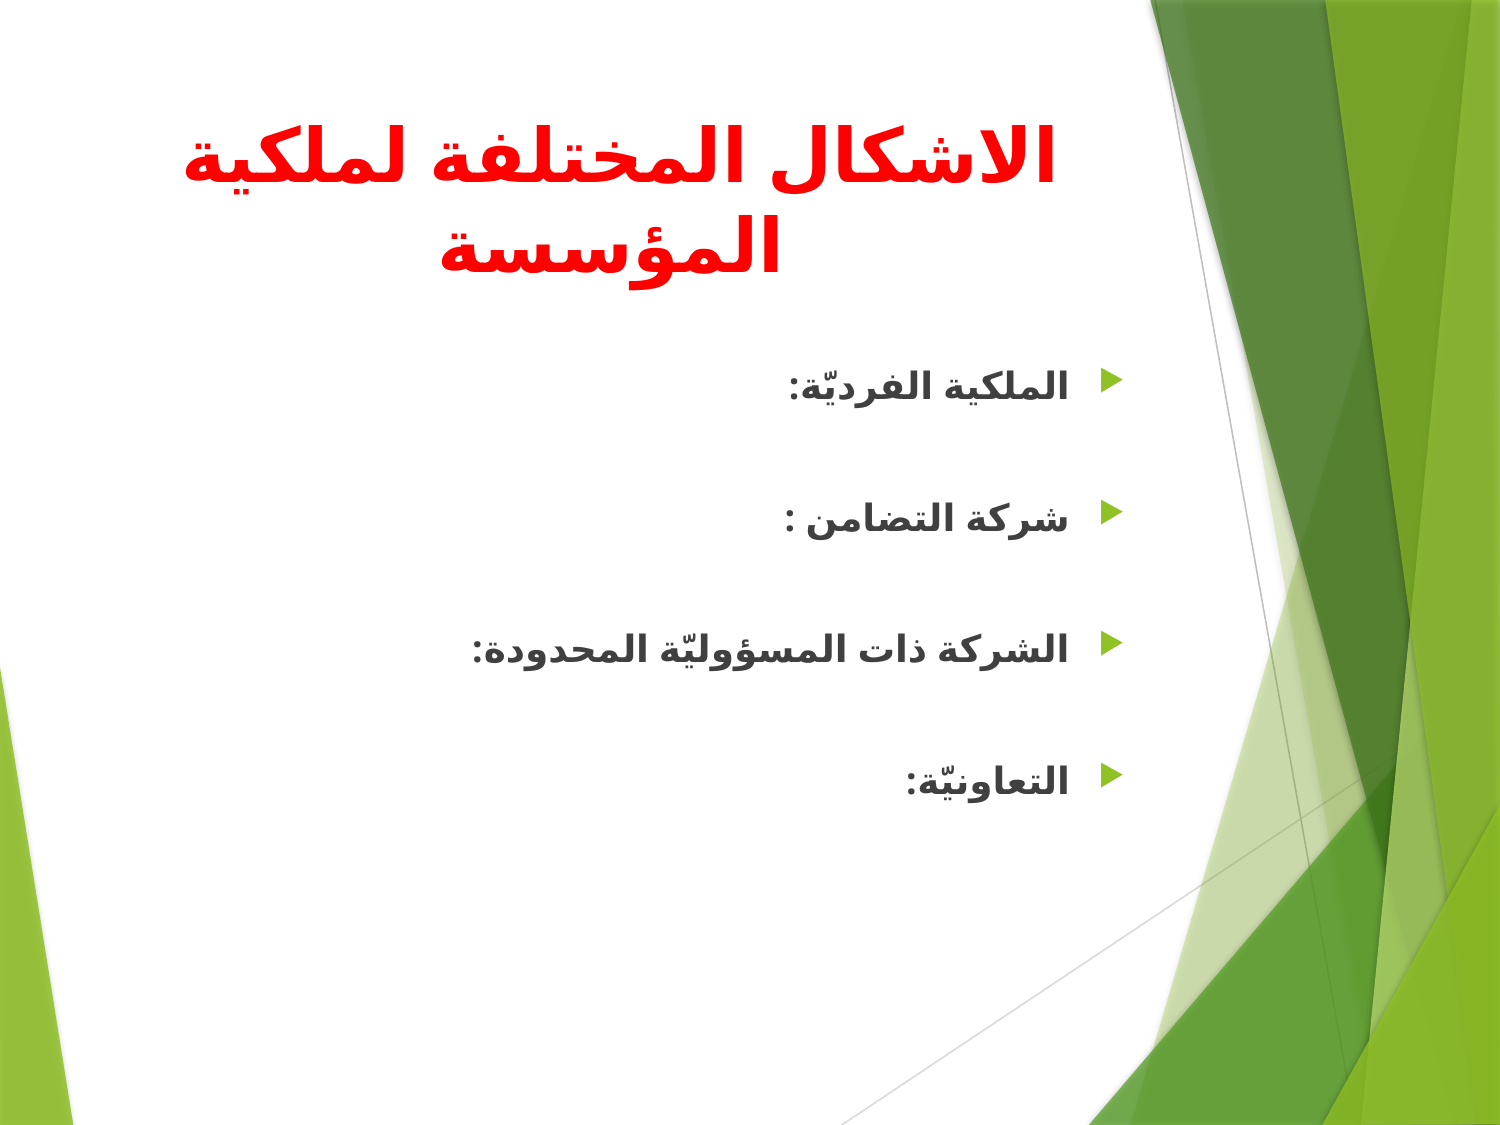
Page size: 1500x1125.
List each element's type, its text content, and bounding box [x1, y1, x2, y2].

title الاشكال المختلفة لملكية المؤسسة [99, 99, 1142, 317]
list الملكية الفرديّة: شركة التضامن : الشركة ذات المسؤوليّة المحدودة: التعاونيّة: [99, 354, 1142, 992]
